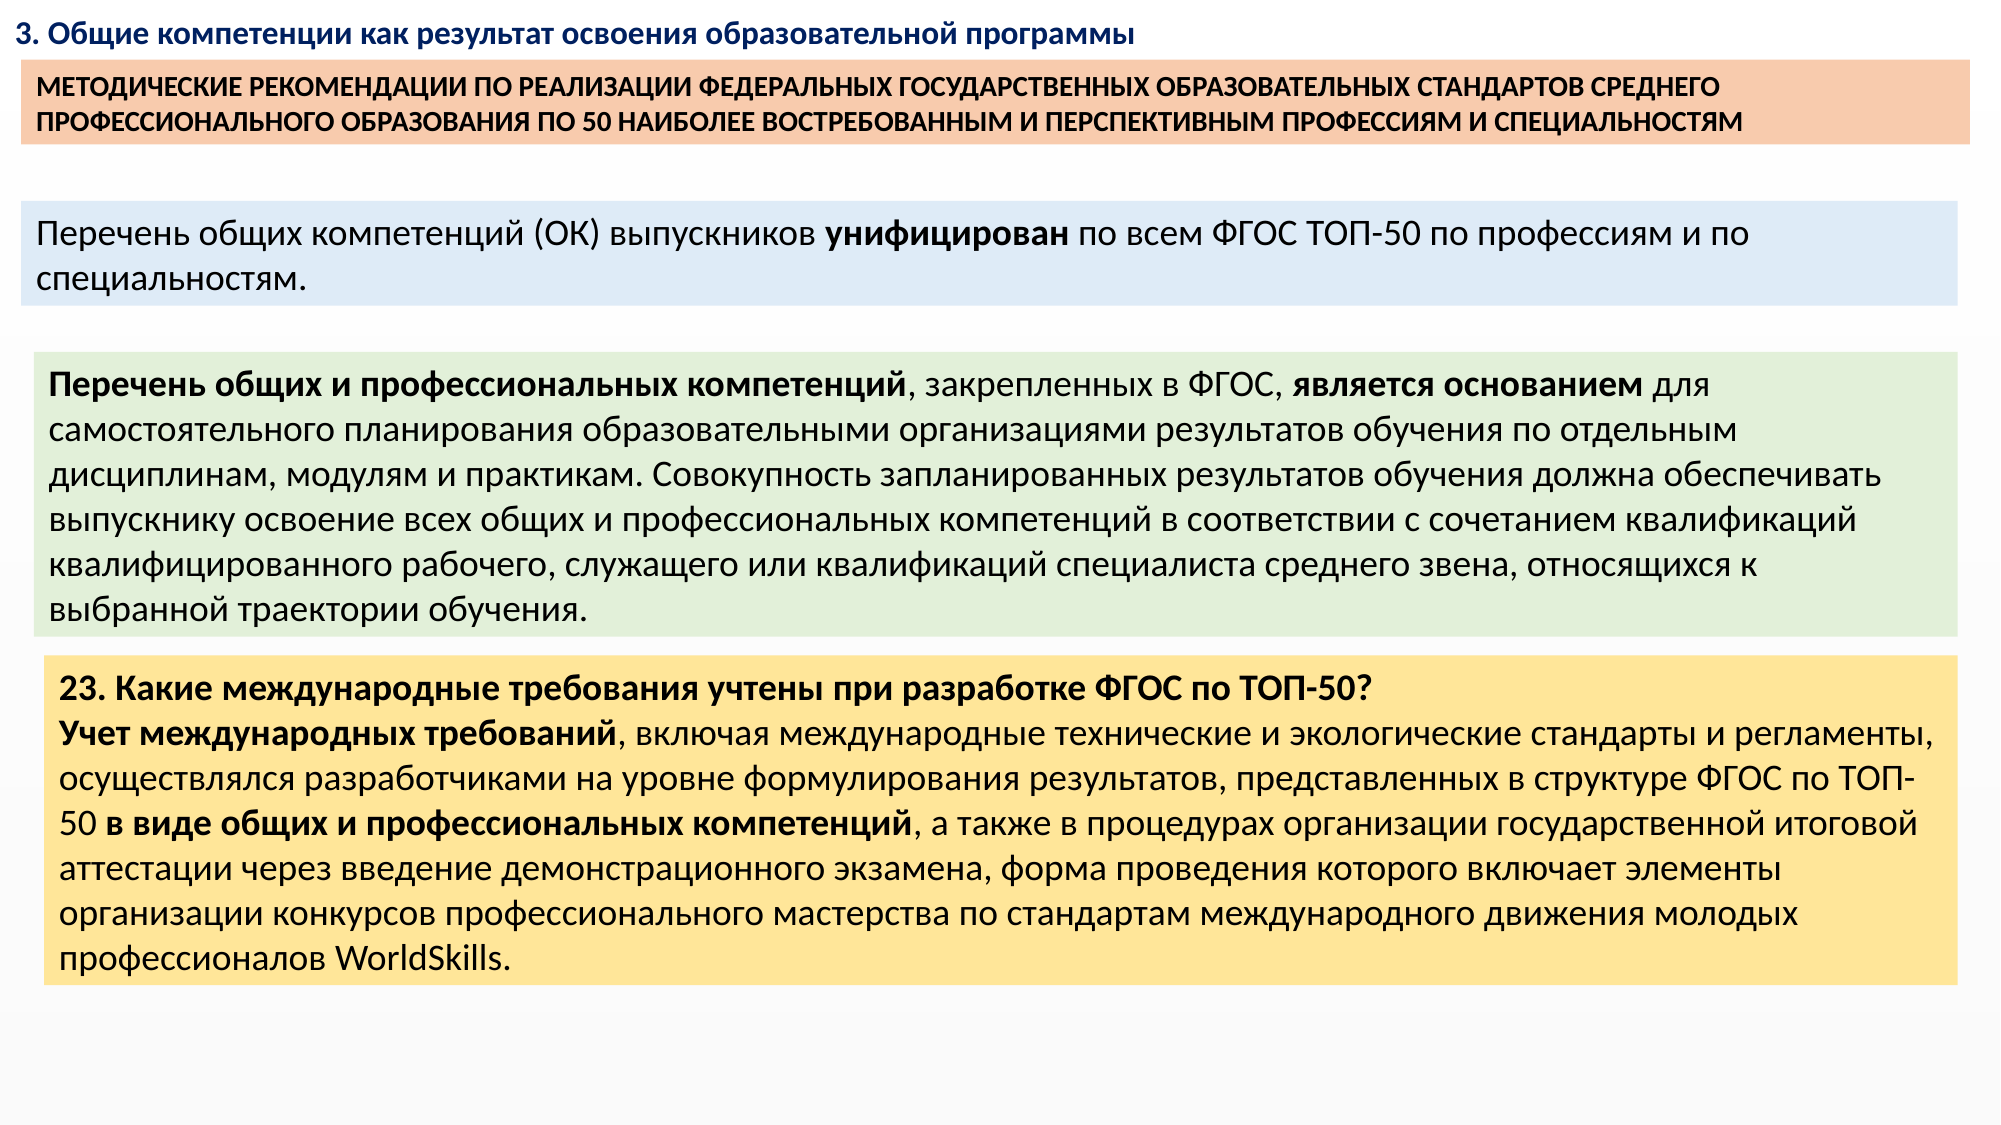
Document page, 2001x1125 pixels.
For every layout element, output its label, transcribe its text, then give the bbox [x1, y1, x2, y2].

text_box Перечень общих компетенций (ОК) выпускников унифицирован по всем ФГОС ТОП-50 по профессиям и по специальностям. [21, 200, 1958, 306]
text_box 3. Общие компетенции как результат освоения образовательной программы [0, 4, 1970, 59]
text_box 23. Какие международные требования учтены при разработке ФГОС по ТОП-50? Учет международных требований, включая международные технические и экологические стандарты и регламенты, осуществлялся разработчиками на уровне формулирования результатов, представленных в структуре ФГОС по ТОП-50 в виде общих и профессиональных компетенций, а также в процедурах организации государственной итоговой аттестации через введение демонстрационного экзамена, форма проведения которого включает элементы организации конкурсов профессионального мастерства по стандартам международного движения молодых профессионалов WorldSkills. [44, 655, 1958, 986]
text_box Перечень общих и профессиональных компетенций, закрепленных в ФГОС, является основанием для самостоятельного планирования образовательными организациями результатов обучения по отдельным дисциплинам, модулям и практикам. Совокупность запланированных результатов обучения должна обеспечивать выпускнику освоение всех общих и профессиональных компетенций в соответствии с сочетанием квалификаций квалифицированного рабочего, служащего или квалификаций специалиста среднего звена, относящихся к выбранной траектории обучения. [33, 351, 1958, 637]
text_box МЕТОДИЧЕСКИЕ РЕКОМЕНДАЦИИ ПО РЕАЛИЗАЦИИ ФЕДЕРАЛЬНЫХ ГОСУДАРСТВЕННЫХ ОБРАЗОВАТЕЛЬНЫХ СТАНДАРТОВ СРЕДНЕГО ПРОФЕССИОНАЛЬНОГО ОБРАЗОВАНИЯ ПО 50 НАИБОЛЕЕ ВОСТРЕБОВАННЫМ И ПЕРСПЕКТИВНЫМ ПРОФЕССИЯМ И СПЕЦИАЛЬНОСТЯМ [21, 59, 1970, 145]
